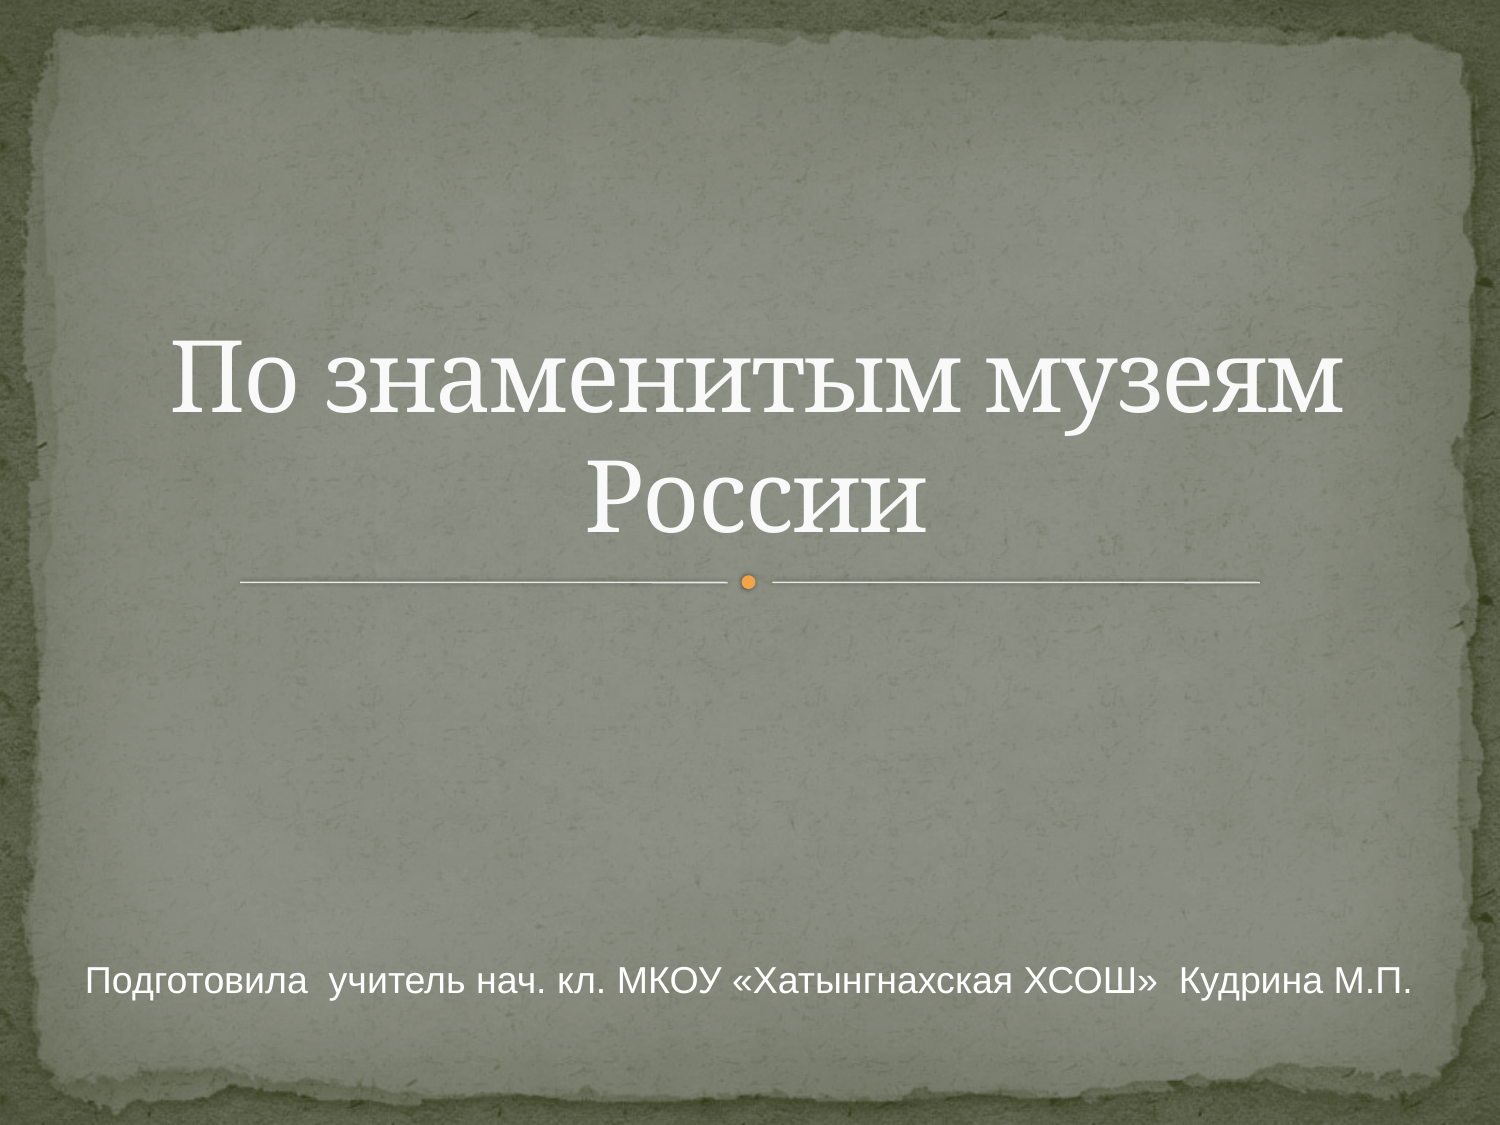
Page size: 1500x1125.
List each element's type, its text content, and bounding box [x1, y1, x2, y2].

title По знаменитым музеям России [74, 235, 1438, 561]
text_box Подготовила учитель нач. кл. МКОУ «Хатынгнахская ХСОШ» Кудрина М.П. [70, 949, 1500, 1009]
